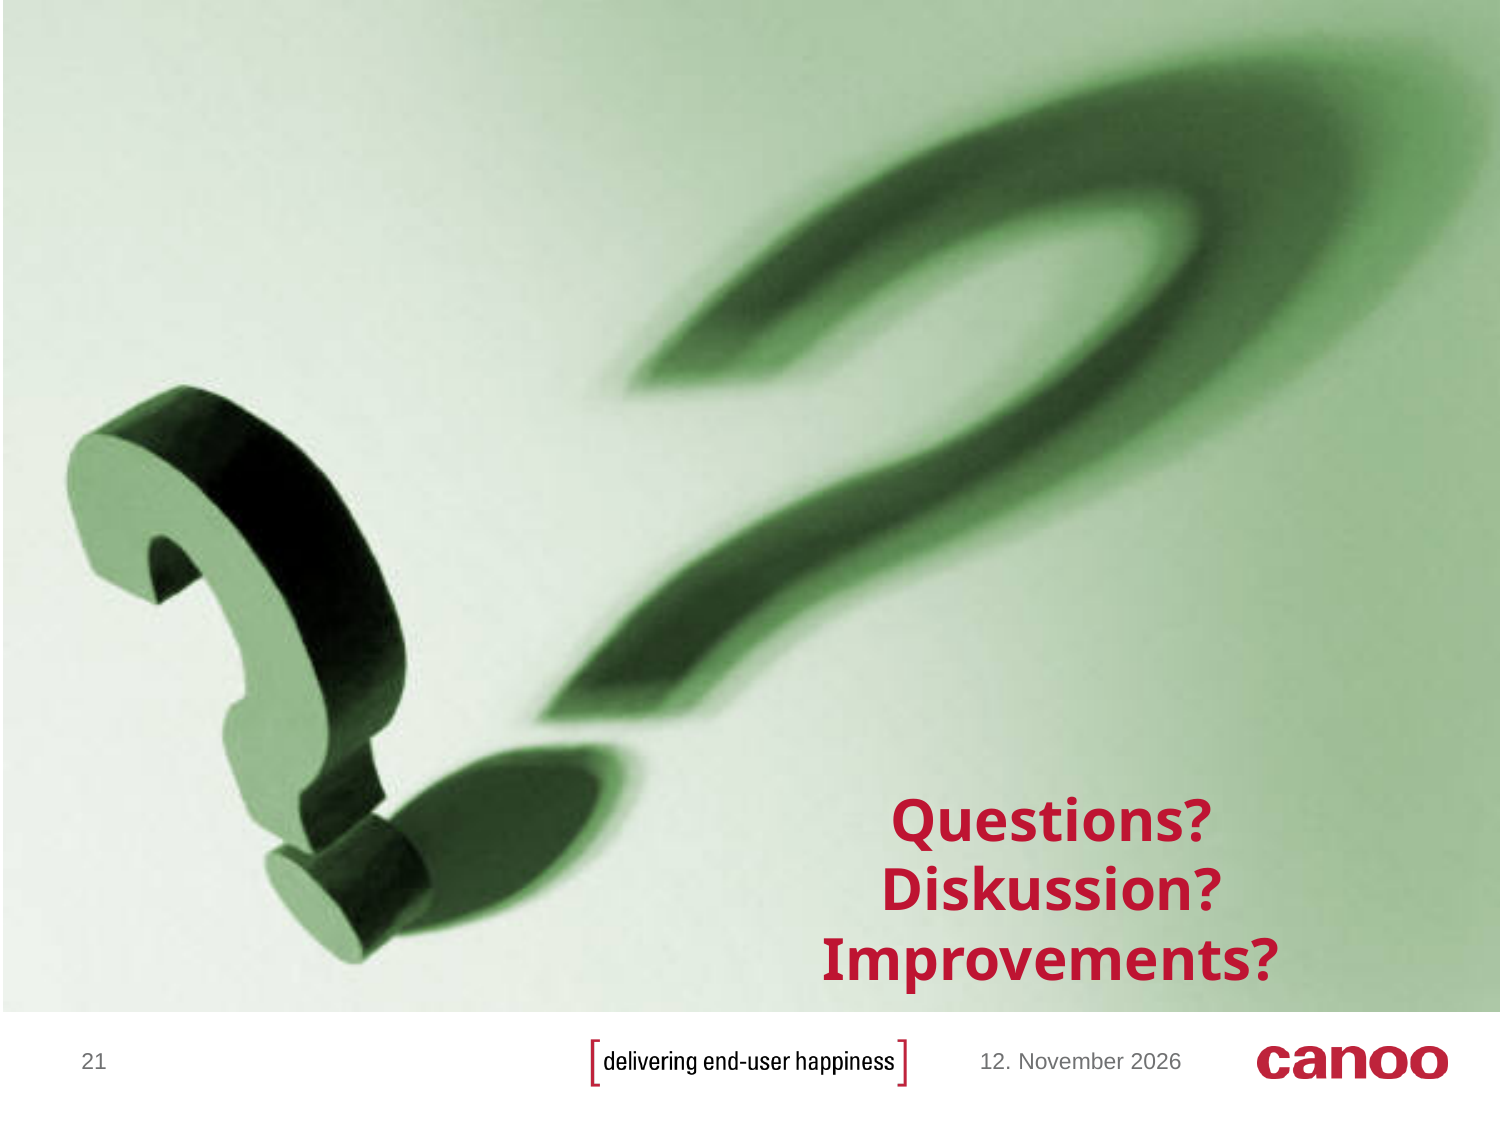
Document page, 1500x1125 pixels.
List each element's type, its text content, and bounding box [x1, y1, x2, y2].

picture [584, 1035, 913, 1090]
slide_number 21 [41, 1030, 148, 1091]
picture [2, 0, 1500, 1012]
picture [1257, 1046, 1448, 1079]
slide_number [950, 1030, 1211, 1091]
